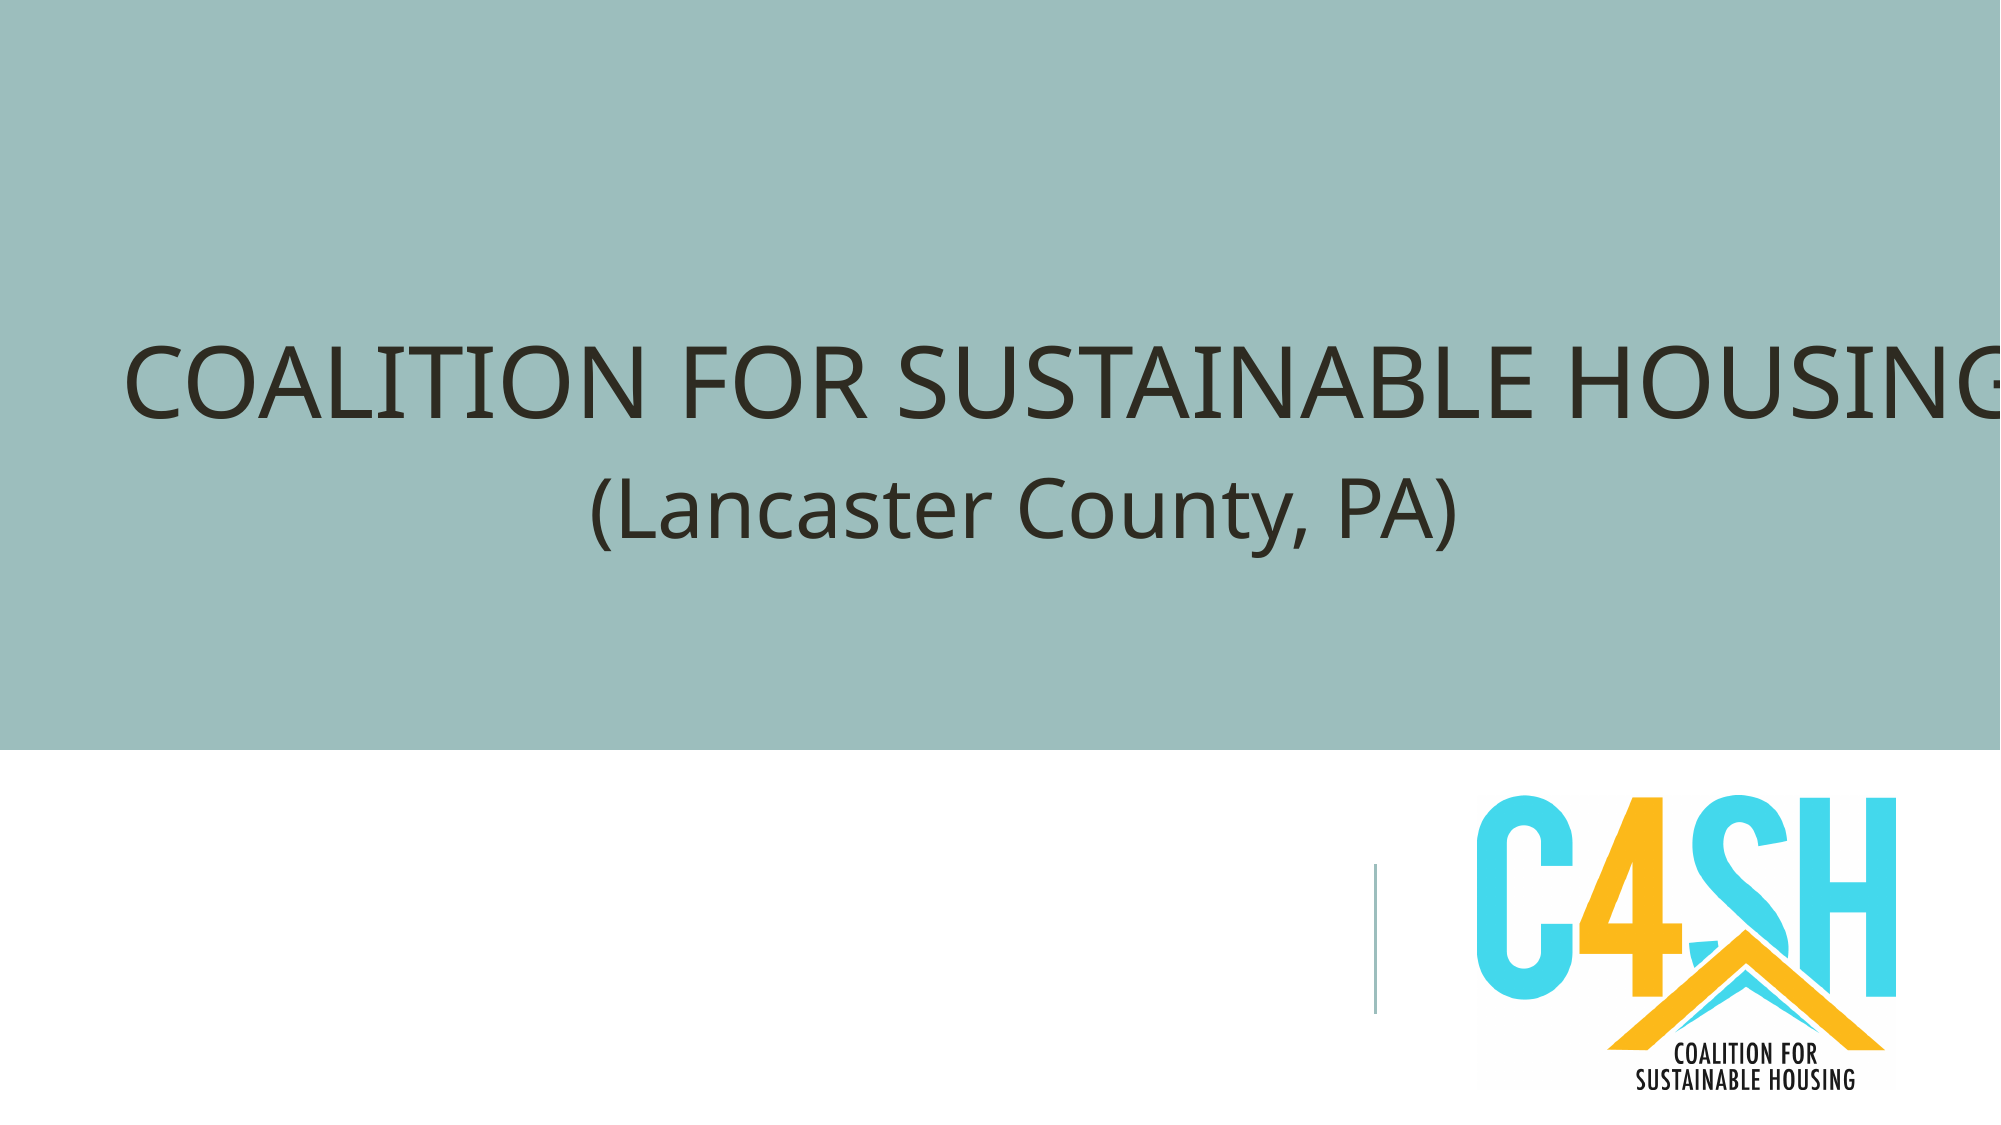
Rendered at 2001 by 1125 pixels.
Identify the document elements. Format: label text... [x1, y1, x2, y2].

slide_number 1 [1777, 1061, 1938, 1107]
picture [1476, 795, 1897, 1091]
text_box COALITION FOR SUSTAINABLE HOUSING (Lancaster County, PA) [106, 311, 2000, 611]
